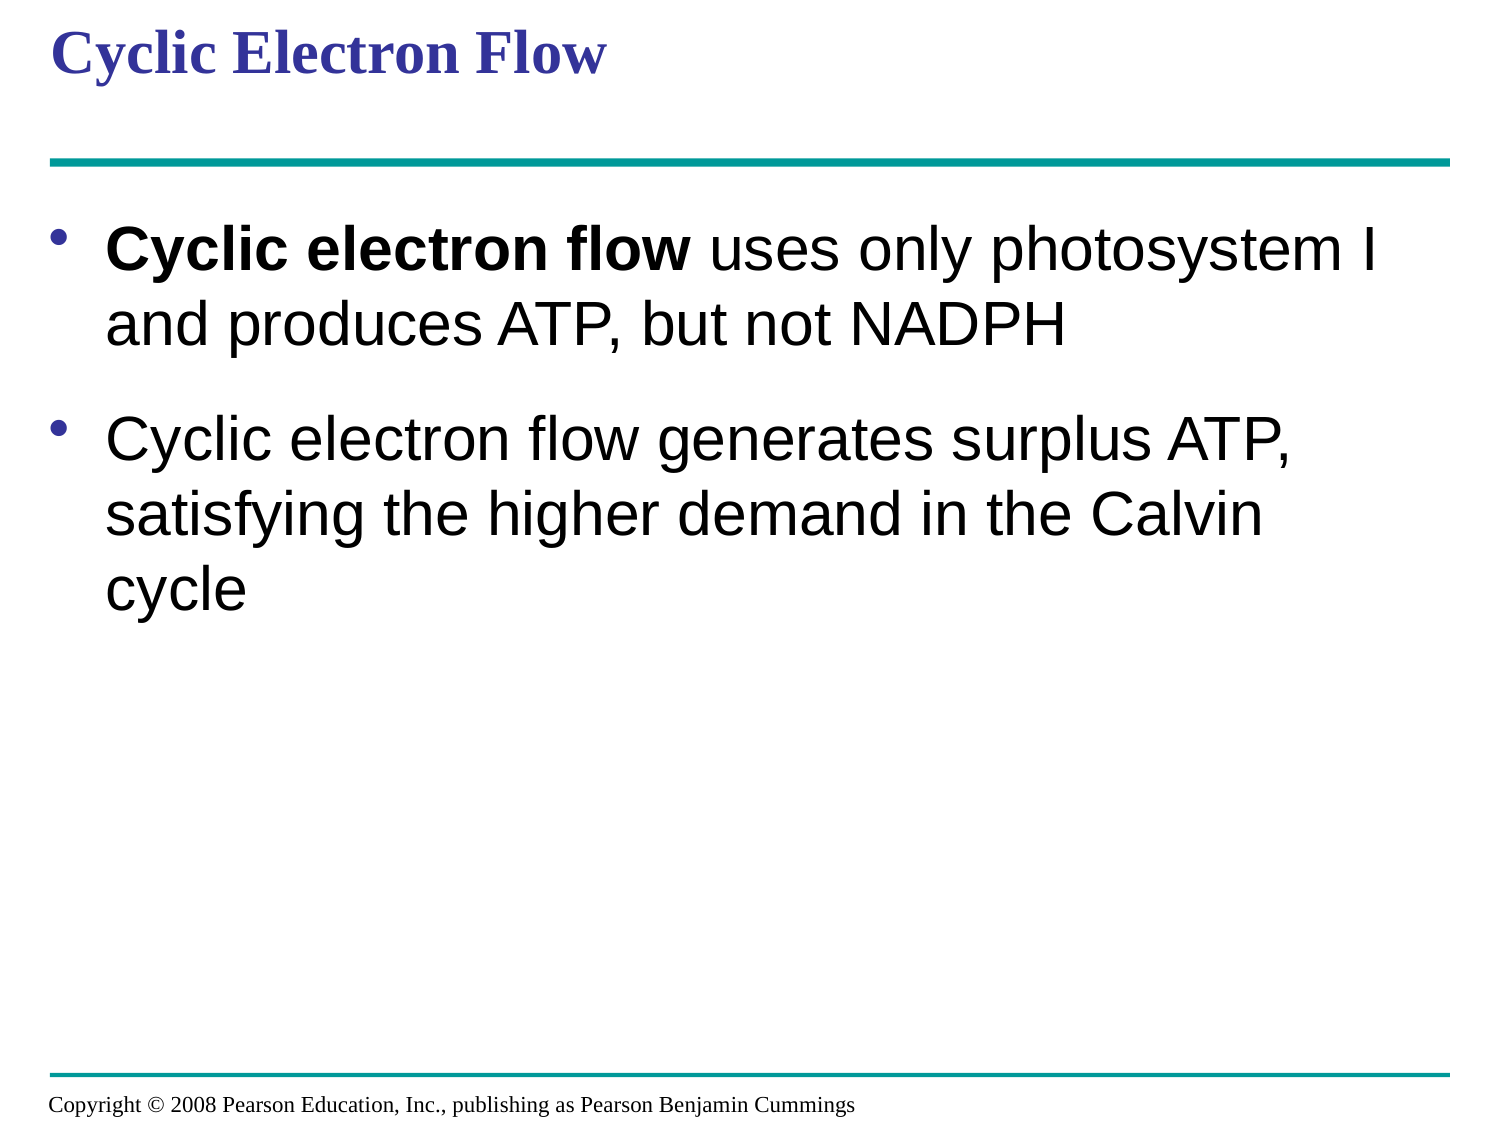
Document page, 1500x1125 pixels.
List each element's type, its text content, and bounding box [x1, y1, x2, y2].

list Cyclic electron flow uses only photosystem I and produces ATP, but not NADPH Cyclic electron flow generates surplus ATP, satisfying the higher demand in the Calvin cycle [33, 199, 1434, 779]
title Cyclic Electron Flow [35, 12, 1436, 96]
text_box Copyright © 2008 Pearson Education, Inc., publishing as Pearson Benjamin Cummings [33, 1082, 934, 1125]
